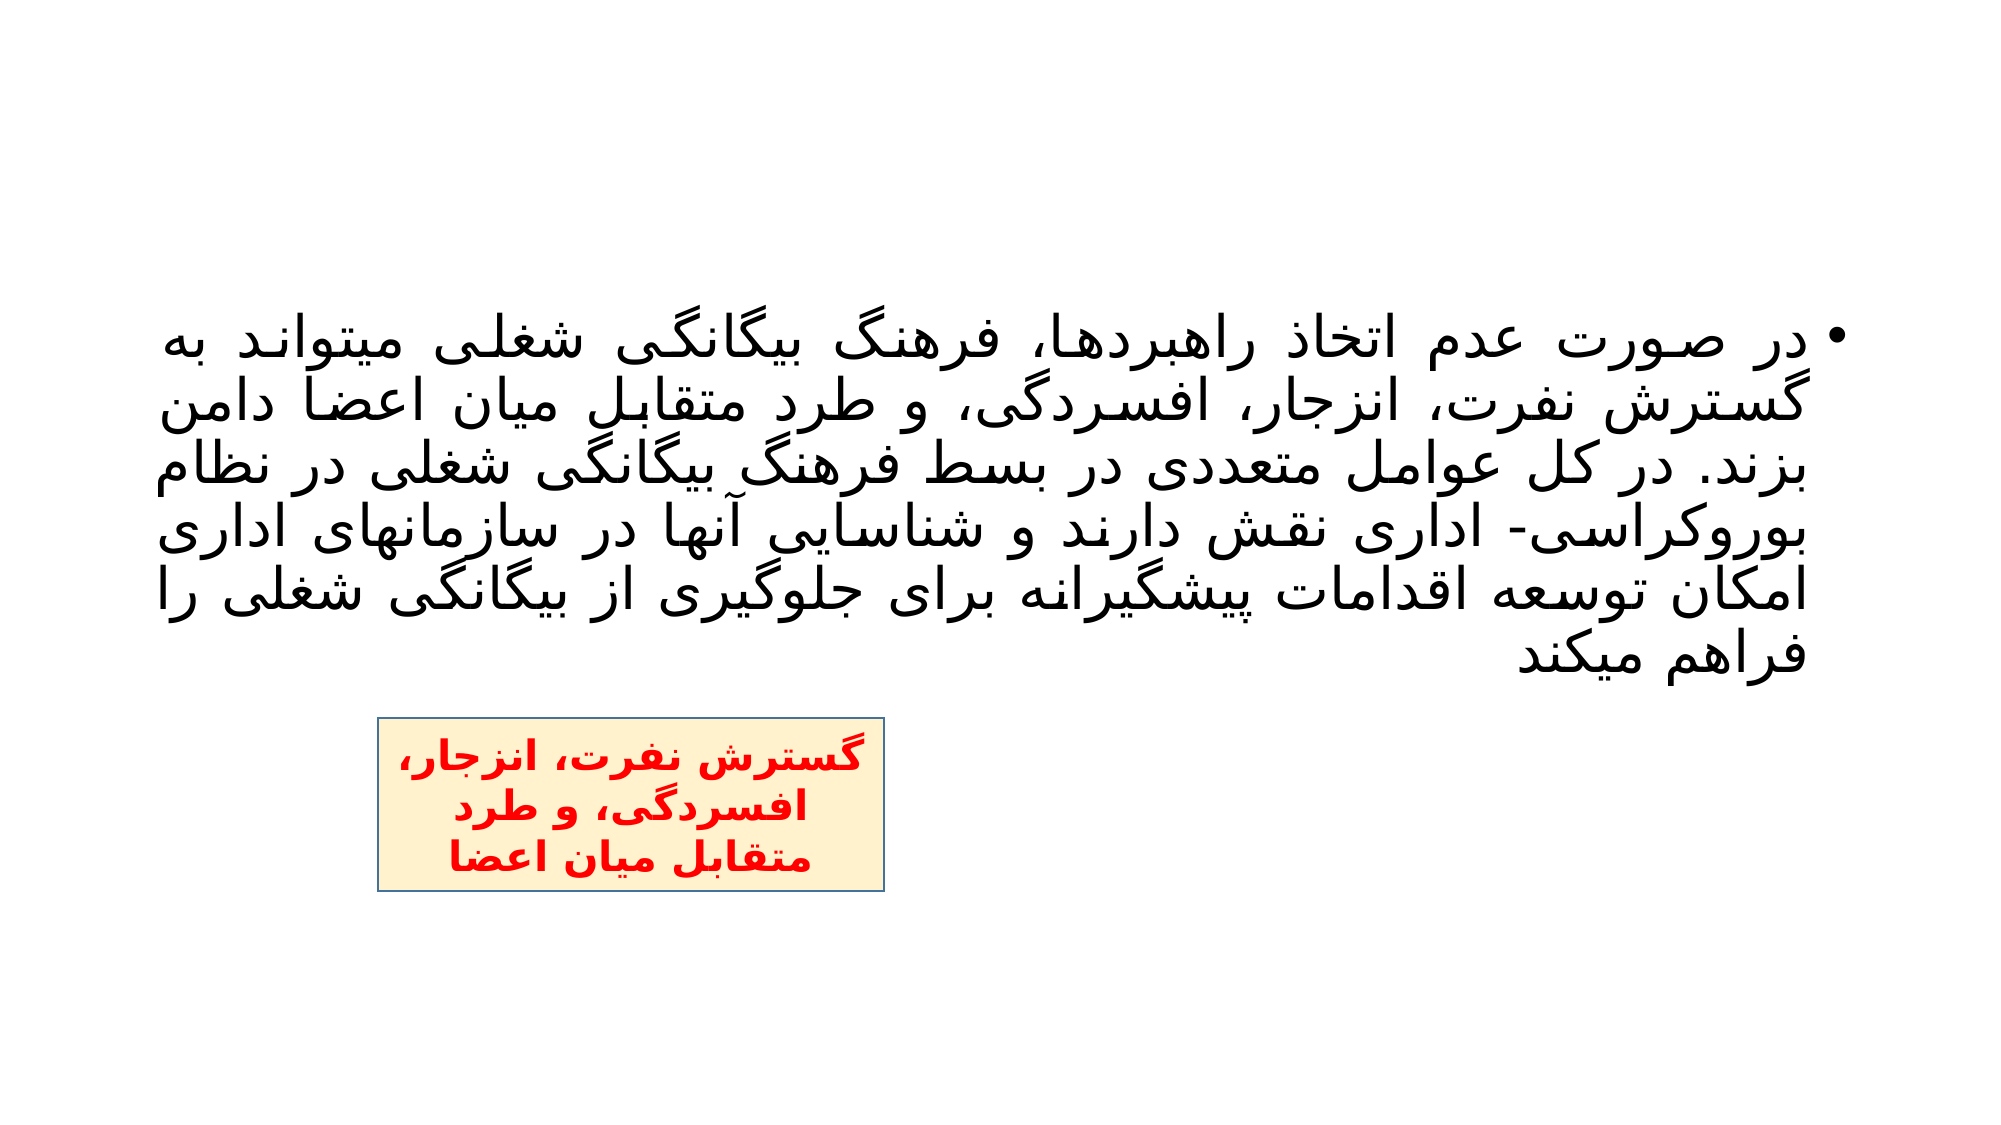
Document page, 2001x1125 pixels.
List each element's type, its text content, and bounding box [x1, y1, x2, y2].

text_box گسترش نفرت، انزجار، افسردگی، و طرد متقابل میان اعضا [377, 717, 885, 892]
list در صورت عدم اتخاذ راهبردها، فرهنگ بیگانگی شغلی میتواند به گسترش نفرت، انزجار، افسردگی، و طرد متقابل میان اعضا دامن بزند. در کل عوامل متعددی در بسط فرهنگ بیگانگی شغلی در نظام بوروکراسی- اداری نقش دارند و شناسایی آنها در سازمانهای اداری امکان توسعه اقدامات پیشگیرانه برای جلوگیری از بیگانگی شغلی را فراهم میکند [137, 299, 1863, 1014]
